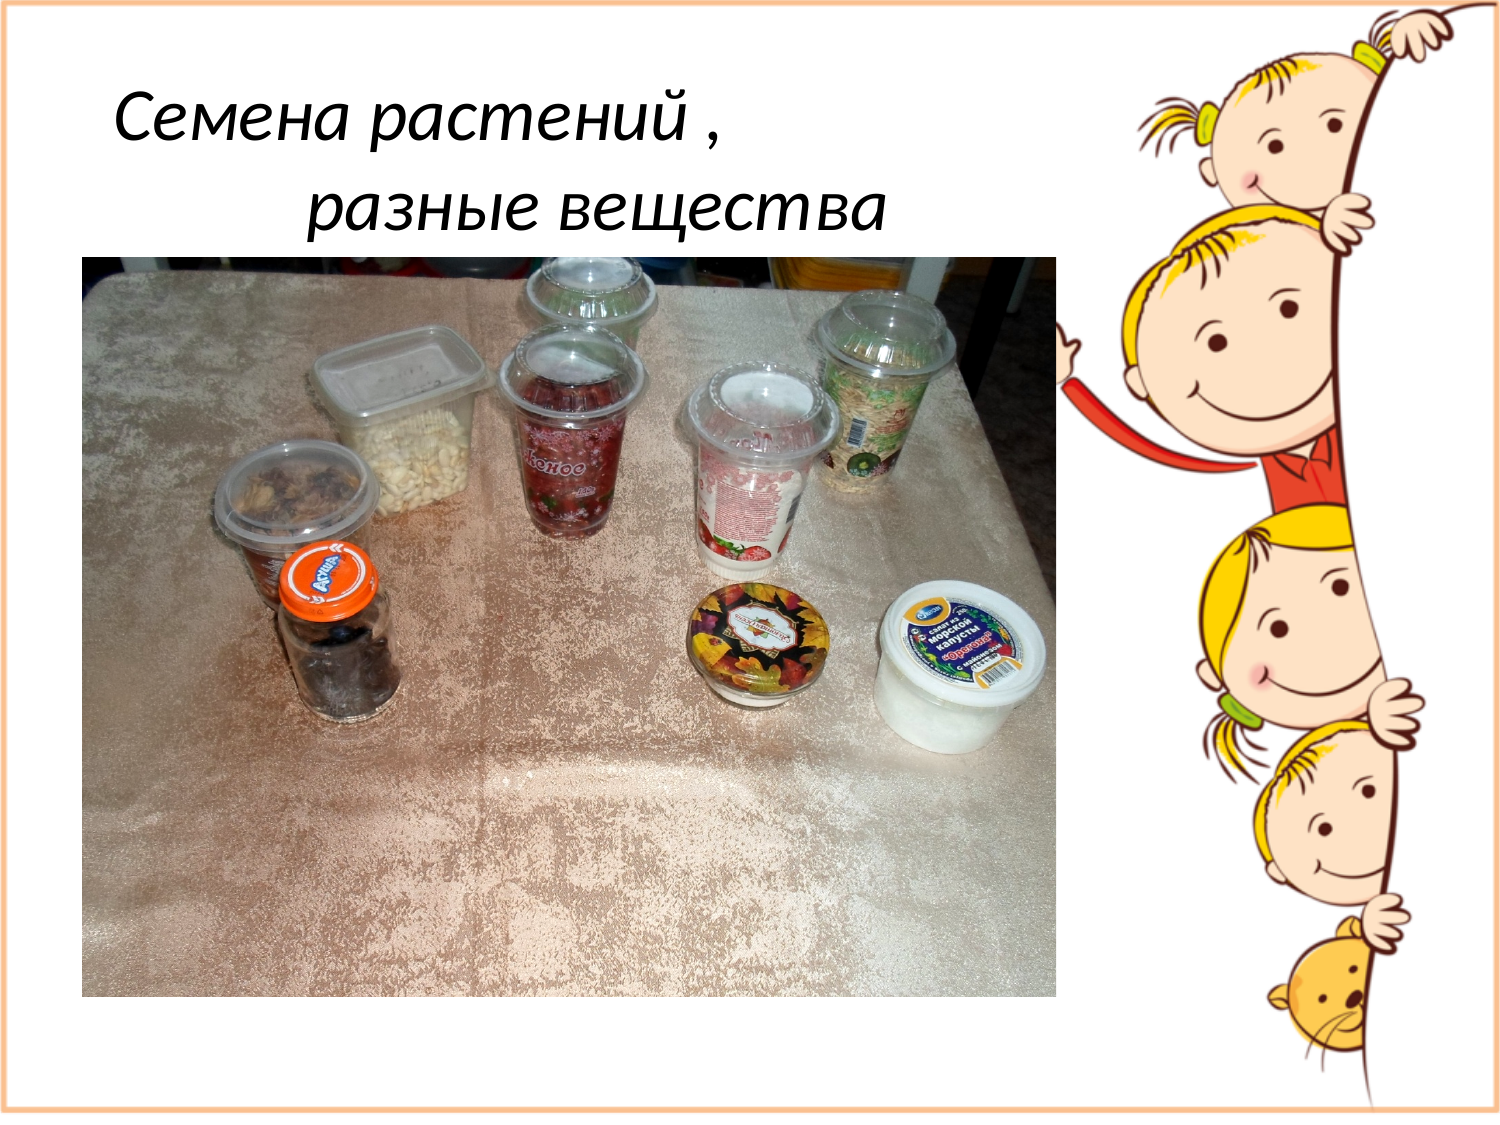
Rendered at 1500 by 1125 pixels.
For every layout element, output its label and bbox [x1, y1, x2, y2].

picture [81, 257, 1057, 997]
list [0, 0, 1500, 1125]
